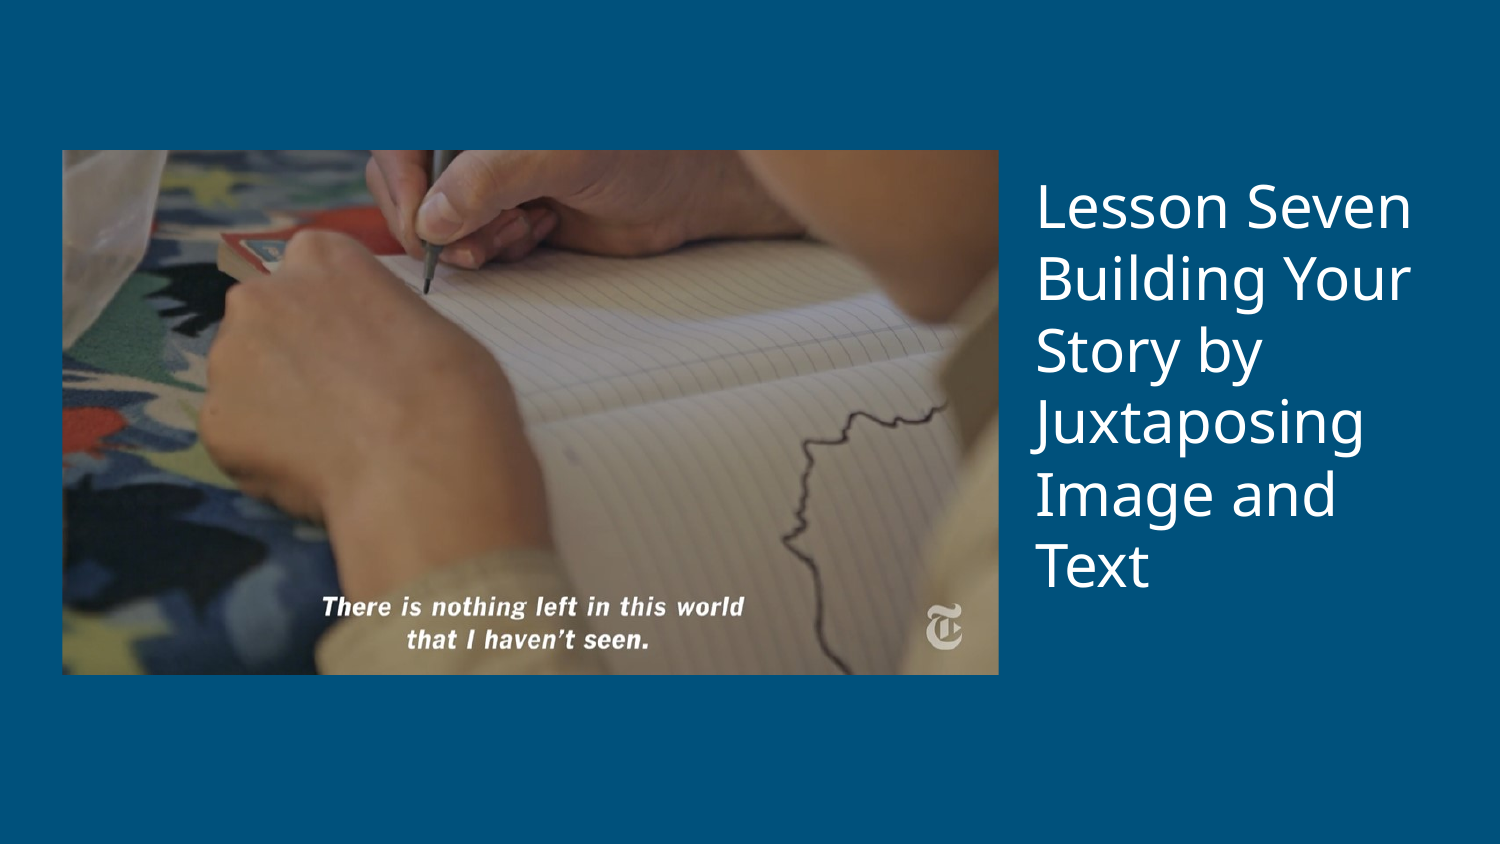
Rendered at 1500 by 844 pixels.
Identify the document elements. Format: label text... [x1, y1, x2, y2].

title Lesson Seven Building Your Story by Juxtaposing Image and Text [1020, 151, 1449, 615]
picture [63, 151, 998, 674]
